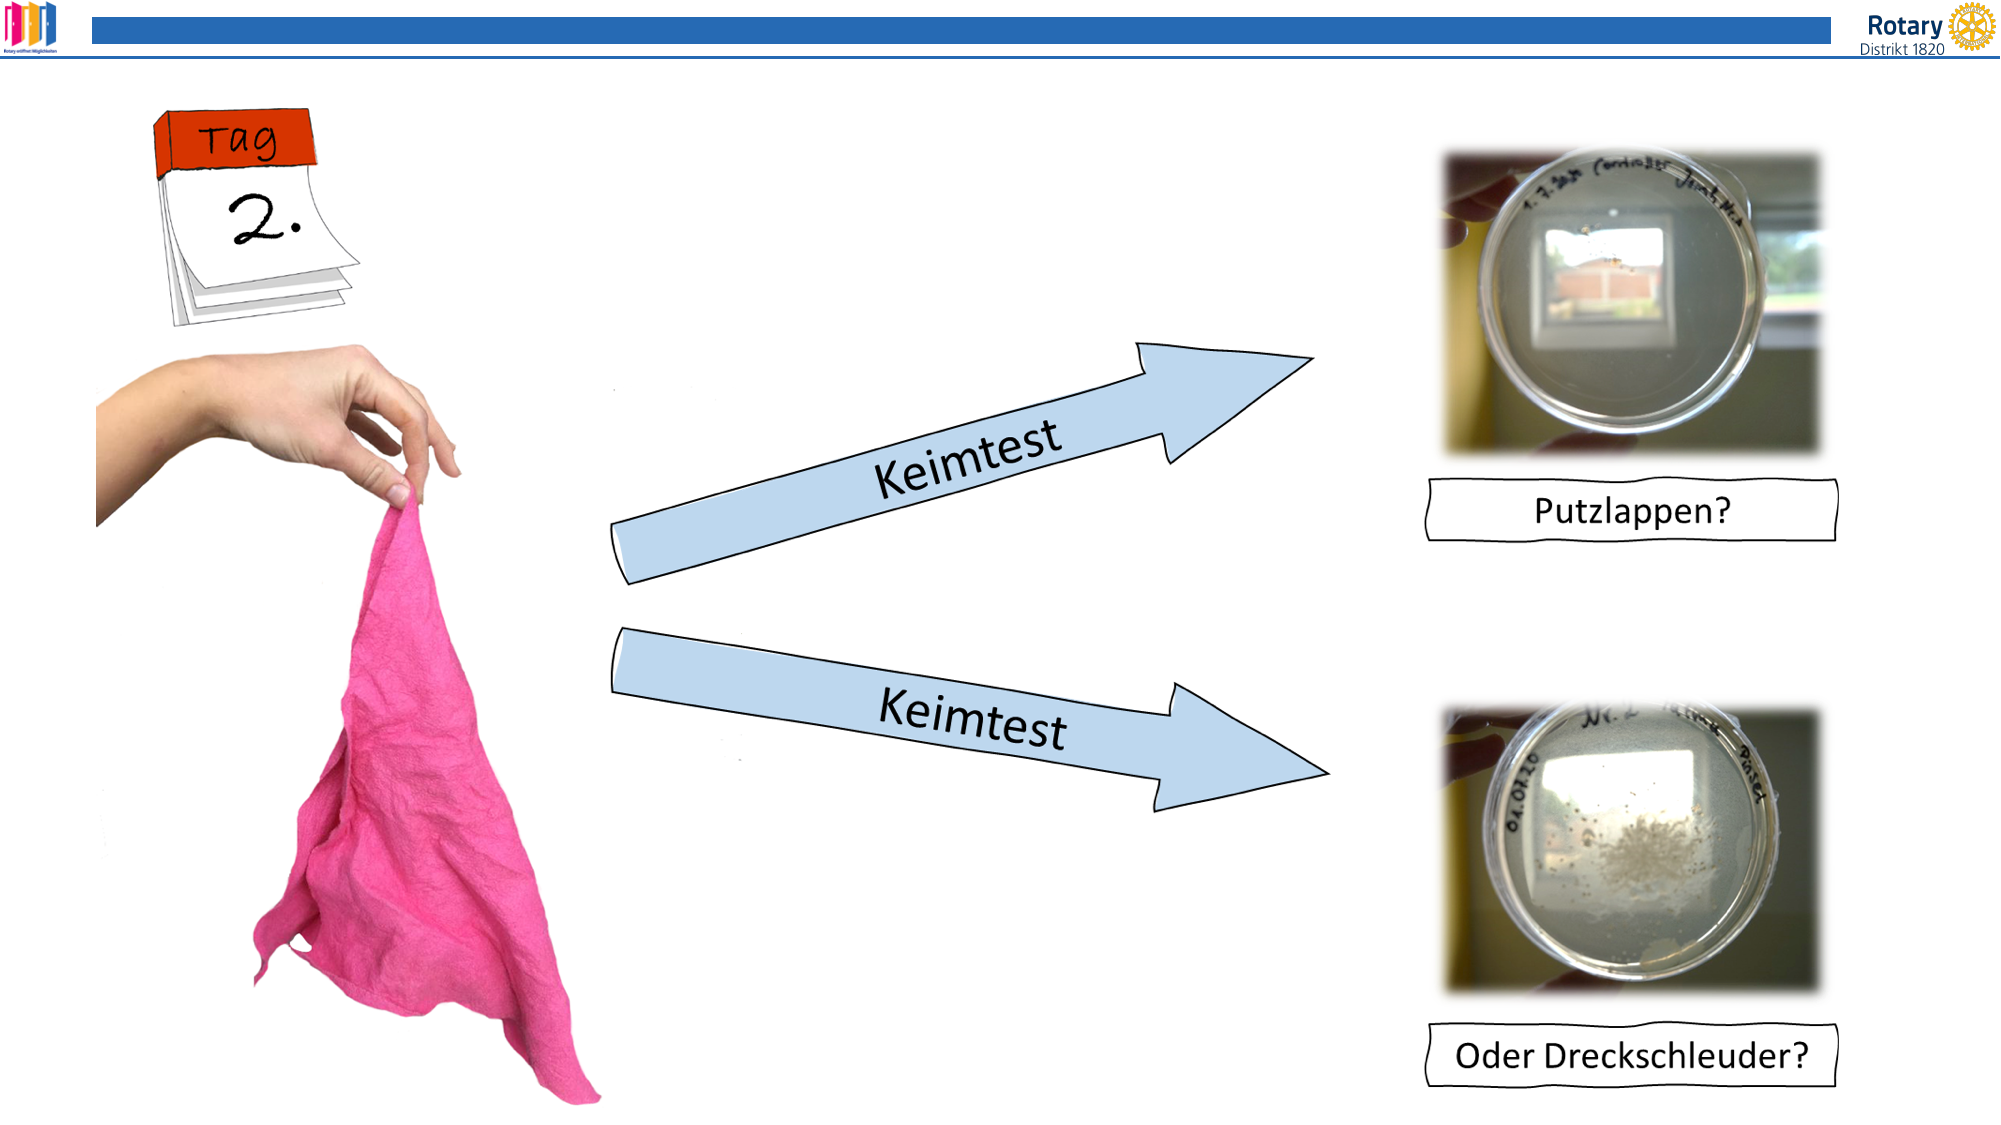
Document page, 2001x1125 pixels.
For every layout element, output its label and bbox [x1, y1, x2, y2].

picture [4, 1, 57, 54]
picture [1861, 2, 1996, 55]
picture [96, 64, 1839, 1118]
